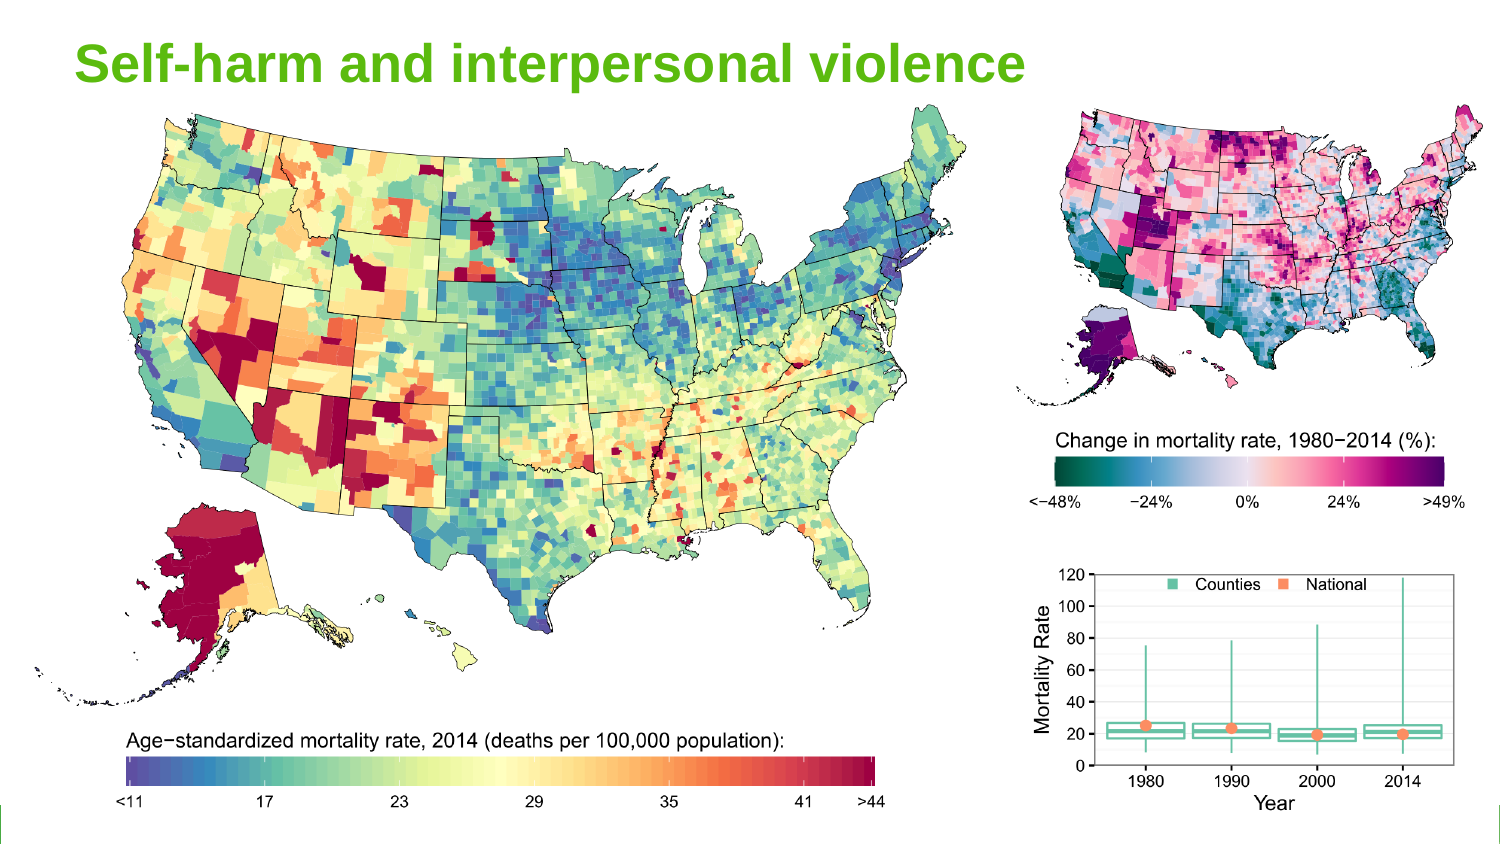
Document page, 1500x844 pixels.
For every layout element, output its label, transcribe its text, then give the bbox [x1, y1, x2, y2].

picture [0, 94, 1500, 844]
title Self-harm and interpersonal violence [59, 20, 1404, 93]
